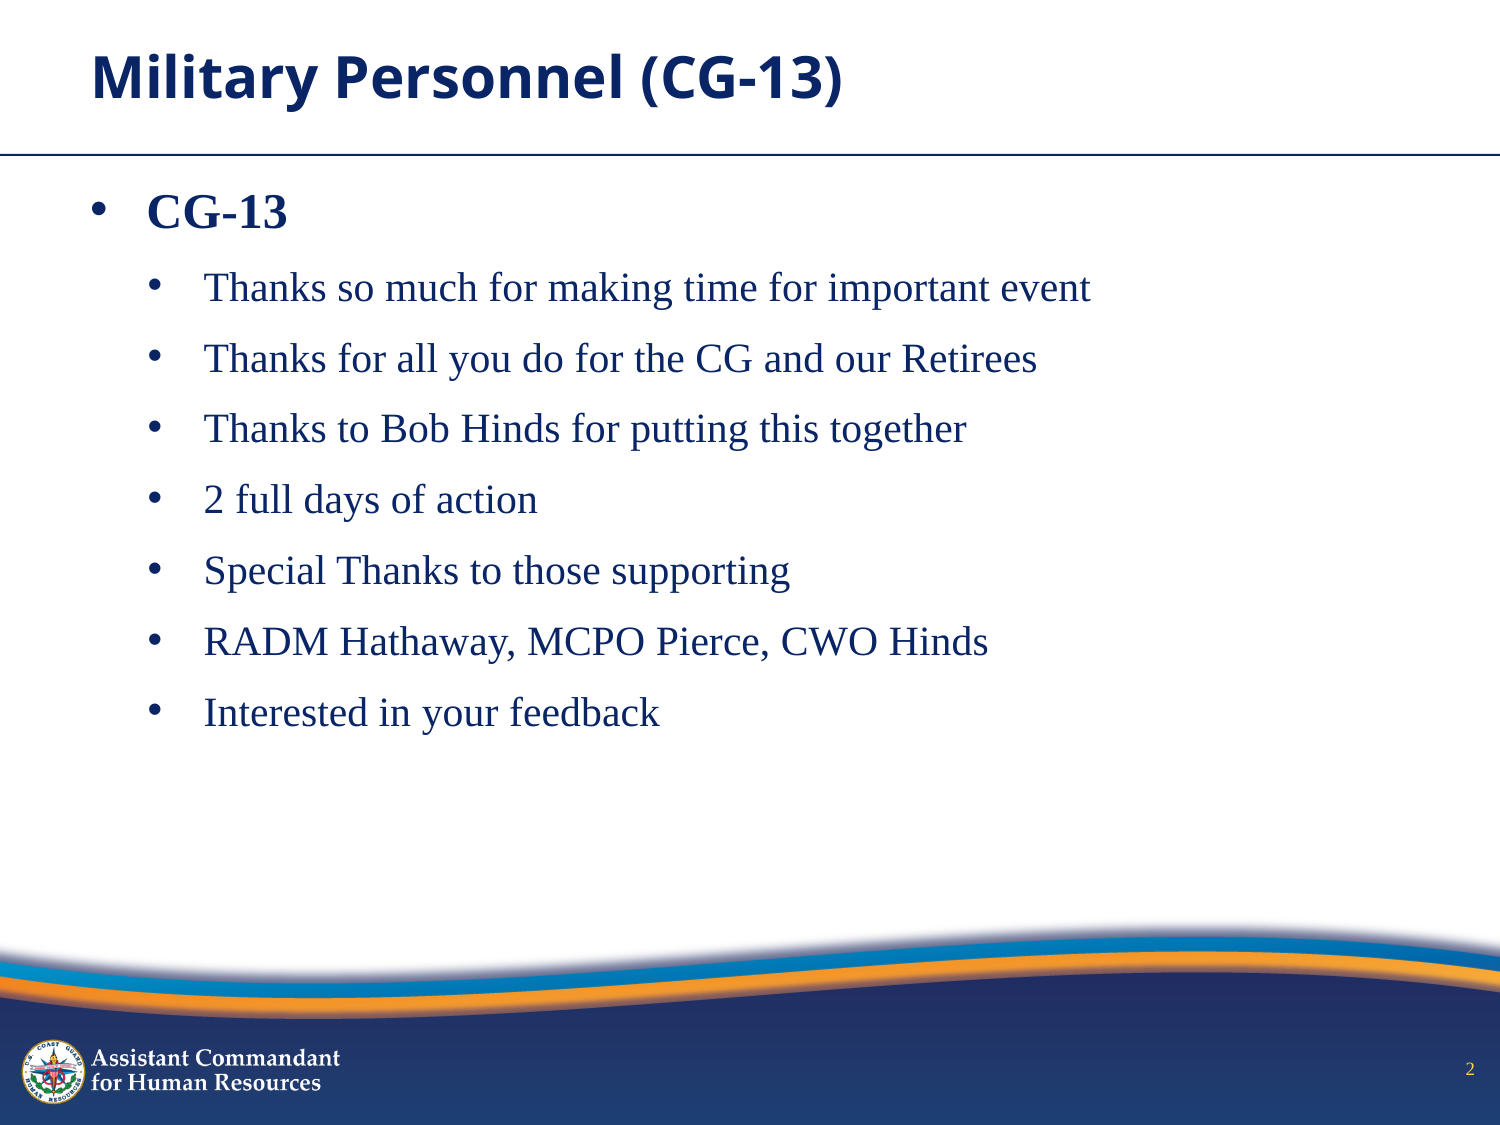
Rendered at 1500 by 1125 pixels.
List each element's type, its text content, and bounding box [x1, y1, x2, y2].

list CG-13 Thanks so much for making time for important event Thanks for all you do for the CG and our Retirees Thanks to Bob Hinds for putting this together 2 full days of action Special Thanks to those supporting RADM Hathaway, MCPO Pierce, CWO Hinds Interested in your feedback [74, 170, 1426, 914]
title Military Personnel (CG-13) [74, 0, 1426, 160]
picture [0, 0, 1500, 1125]
slide_number 1 [1319, 1048, 1491, 1125]
